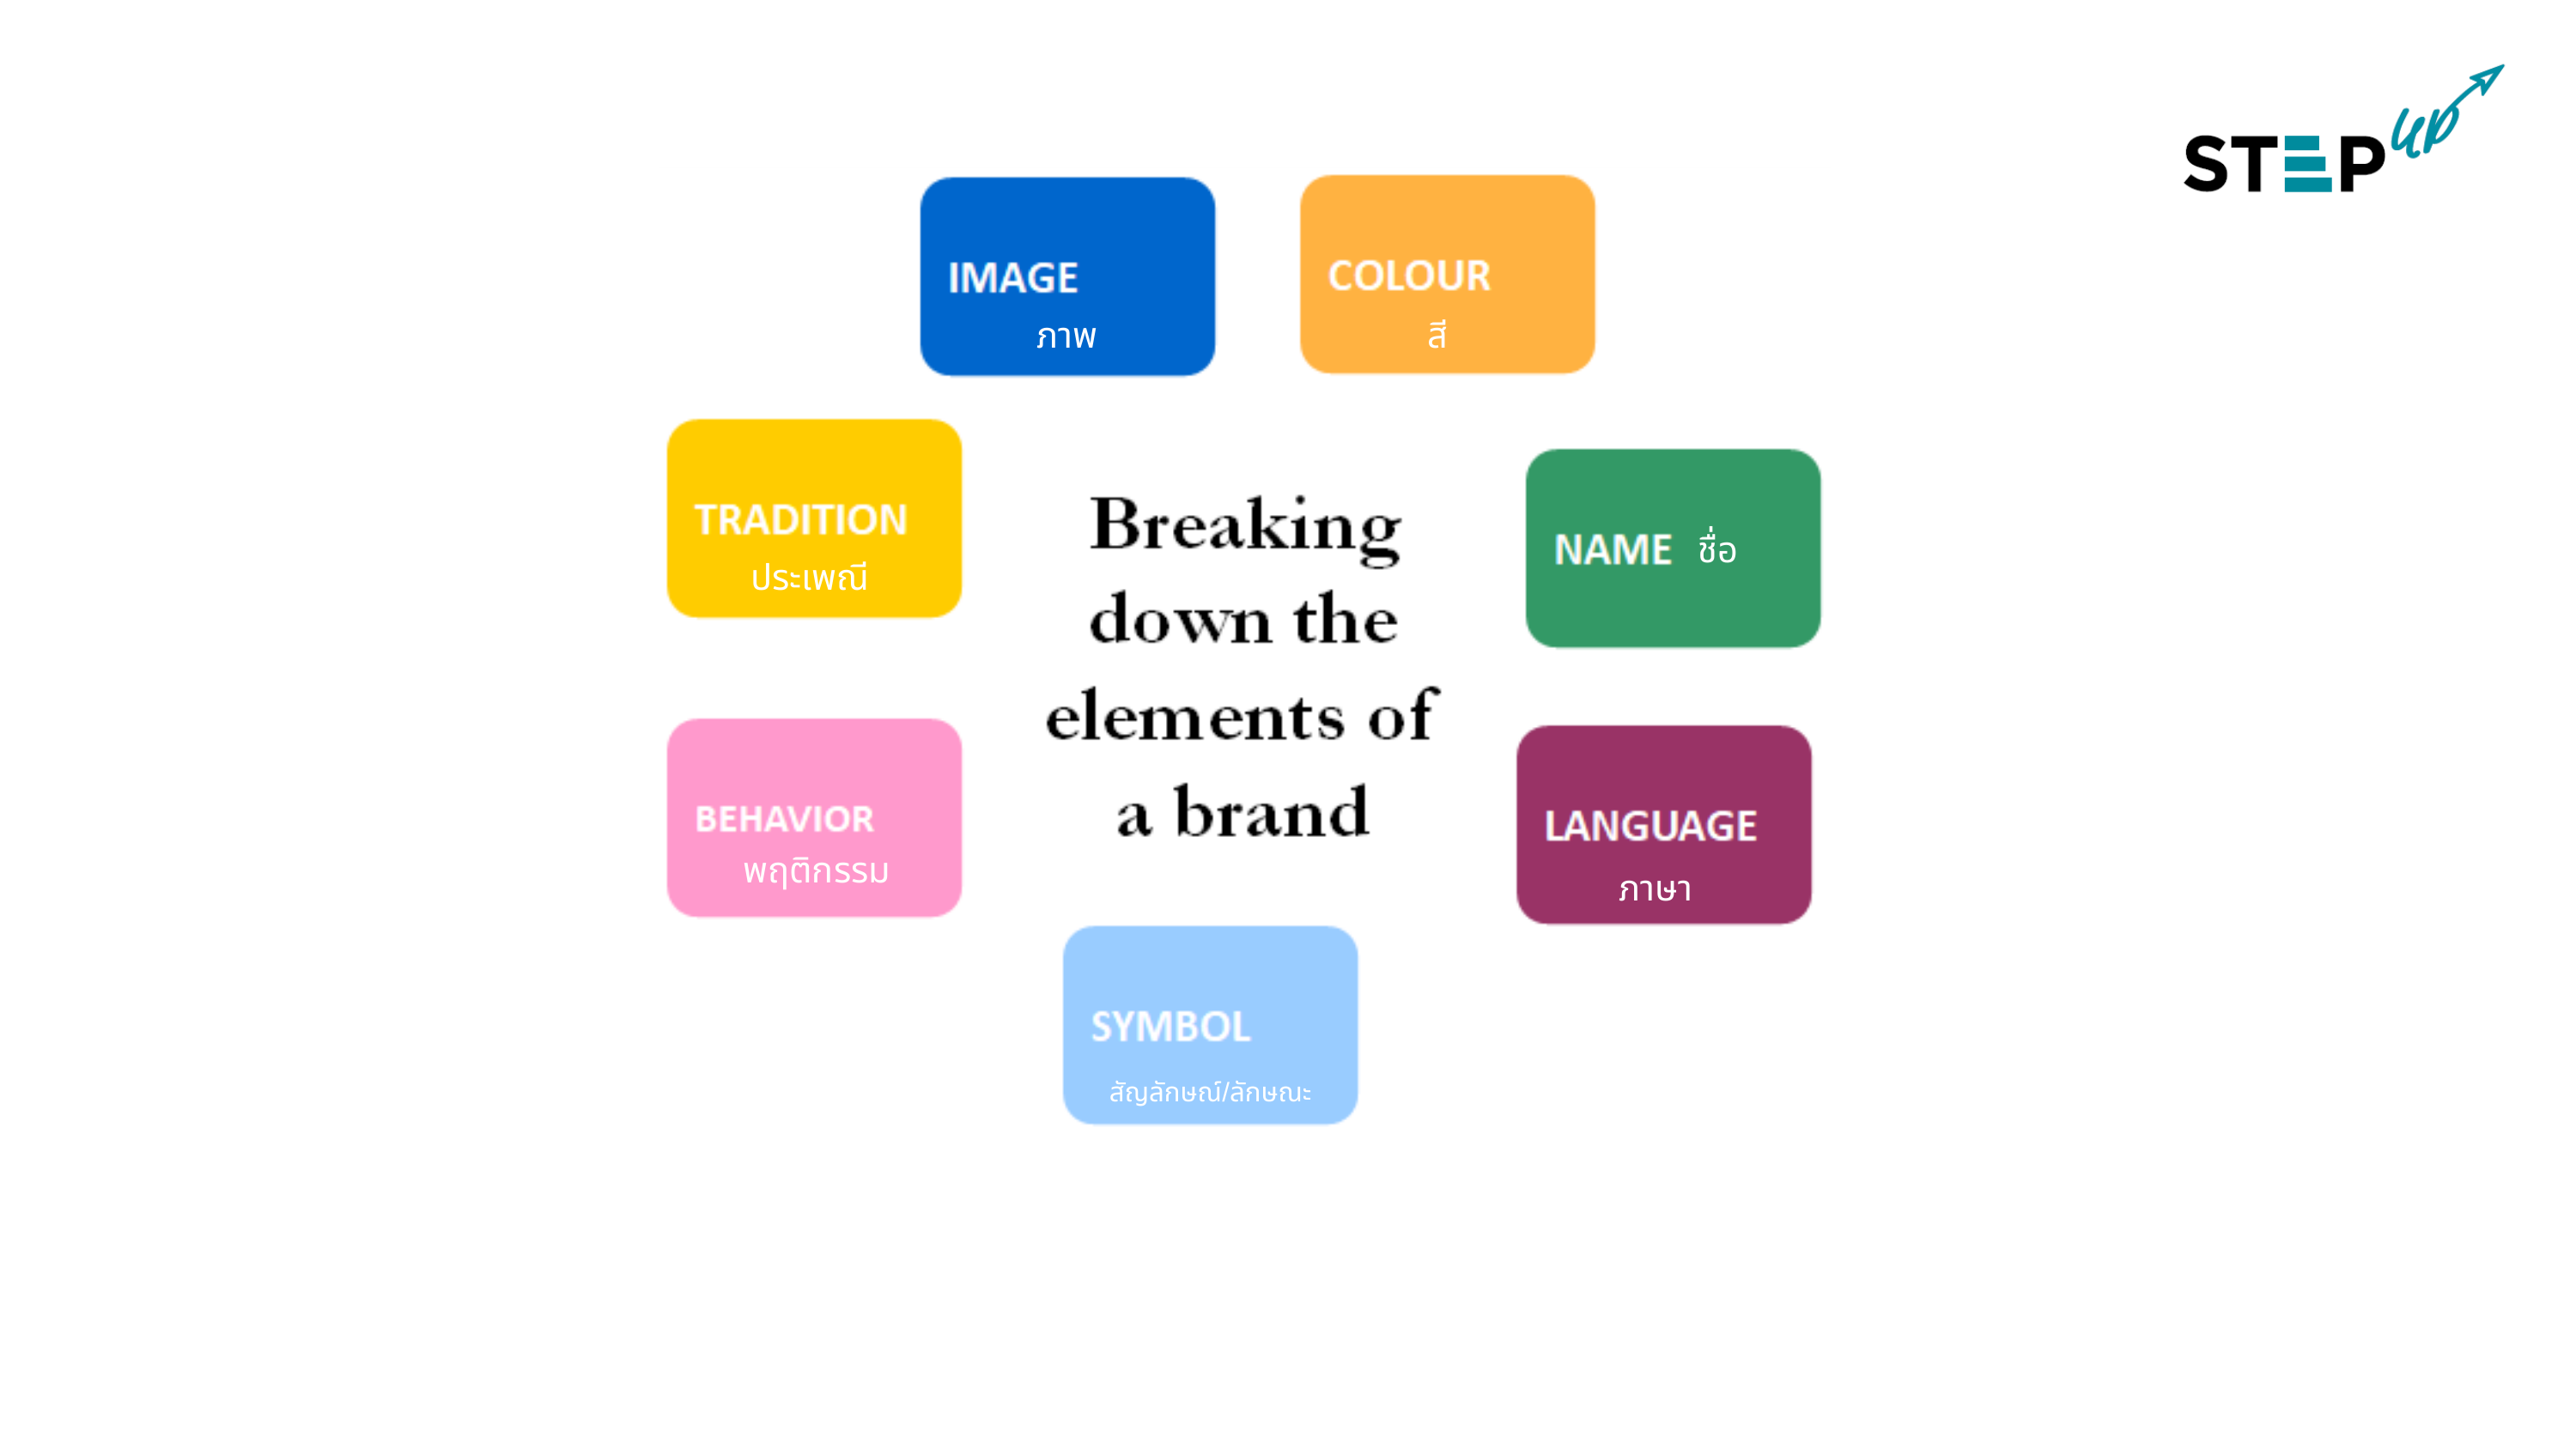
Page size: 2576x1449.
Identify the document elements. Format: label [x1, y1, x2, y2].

picture [659, 167, 1832, 1134]
picture [2155, 36, 2517, 214]
